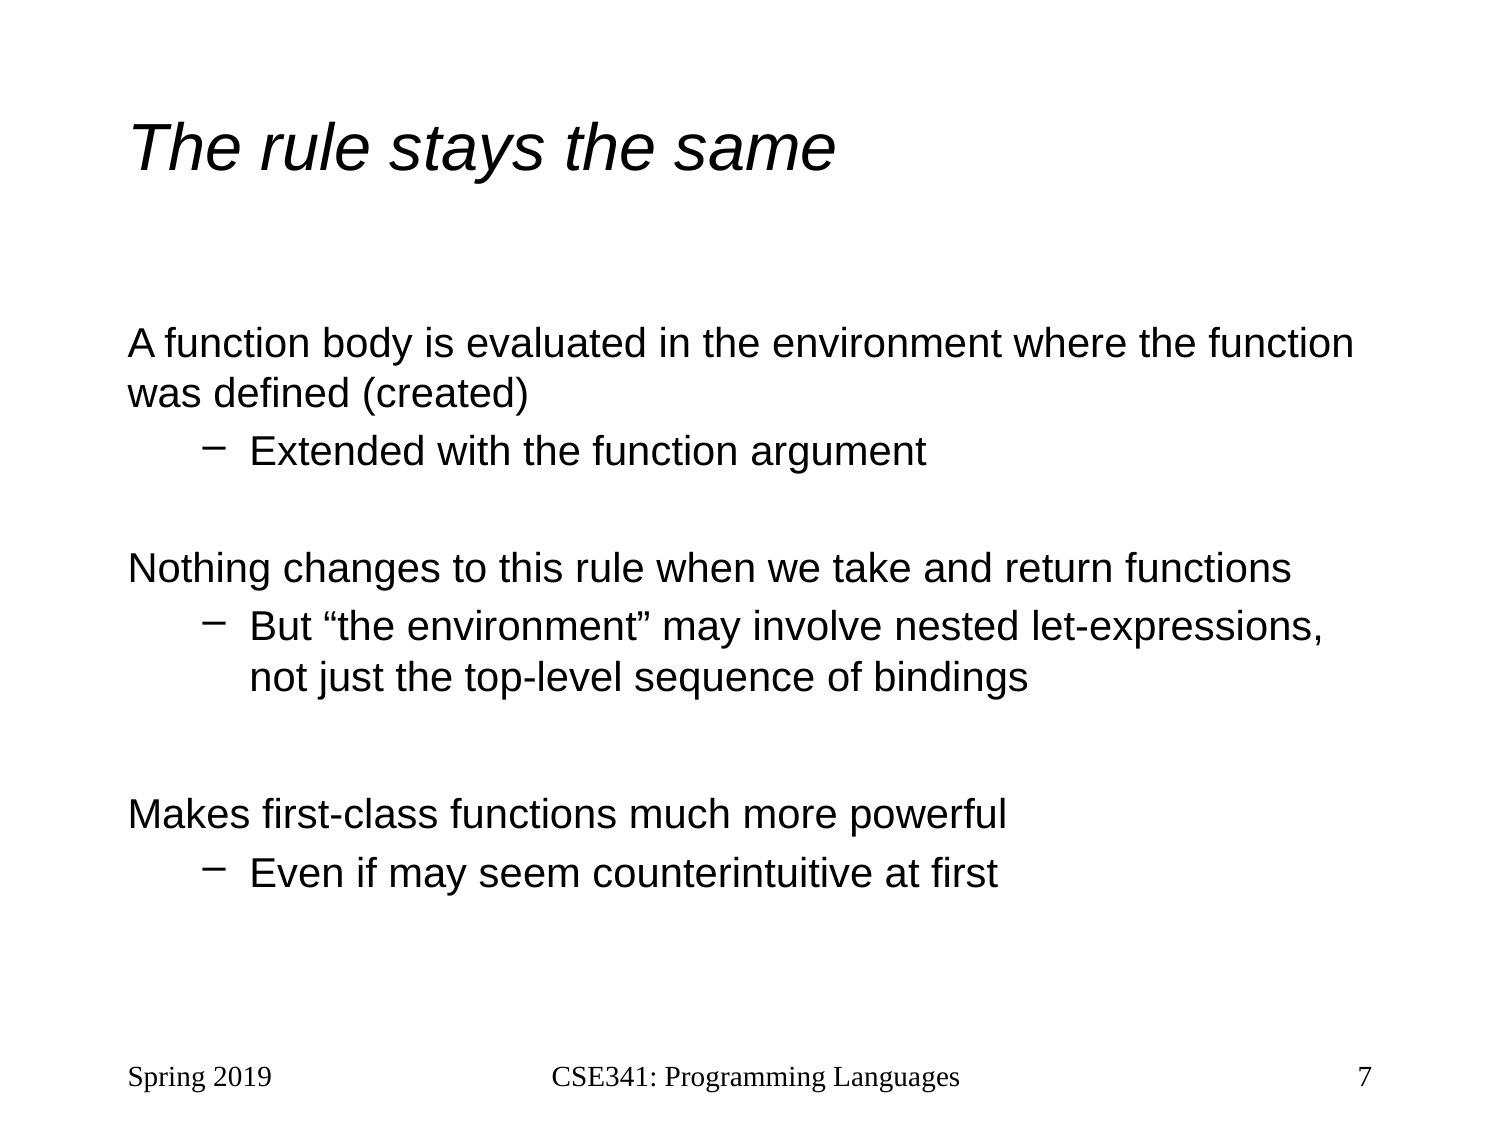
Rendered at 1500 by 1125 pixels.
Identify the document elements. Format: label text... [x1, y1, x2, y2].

list A function body is evaluated in the environment where the function was defined (created) Extended with the function argument Nothing changes to this rule when we take and return functions But “the environment” may involve nested let-expressions, not just the top-level sequence of bindings Makes first-class functions much more powerful Even if may seem counterintuitive at first [112, 249, 1388, 988]
slide_number Spring 2019 [112, 1049, 426, 1125]
footer CSE341: Programming Languages [474, 1049, 1038, 1125]
slide_number 7 [1074, 1049, 1388, 1125]
title The rule stays the same [112, 49, 1388, 238]
